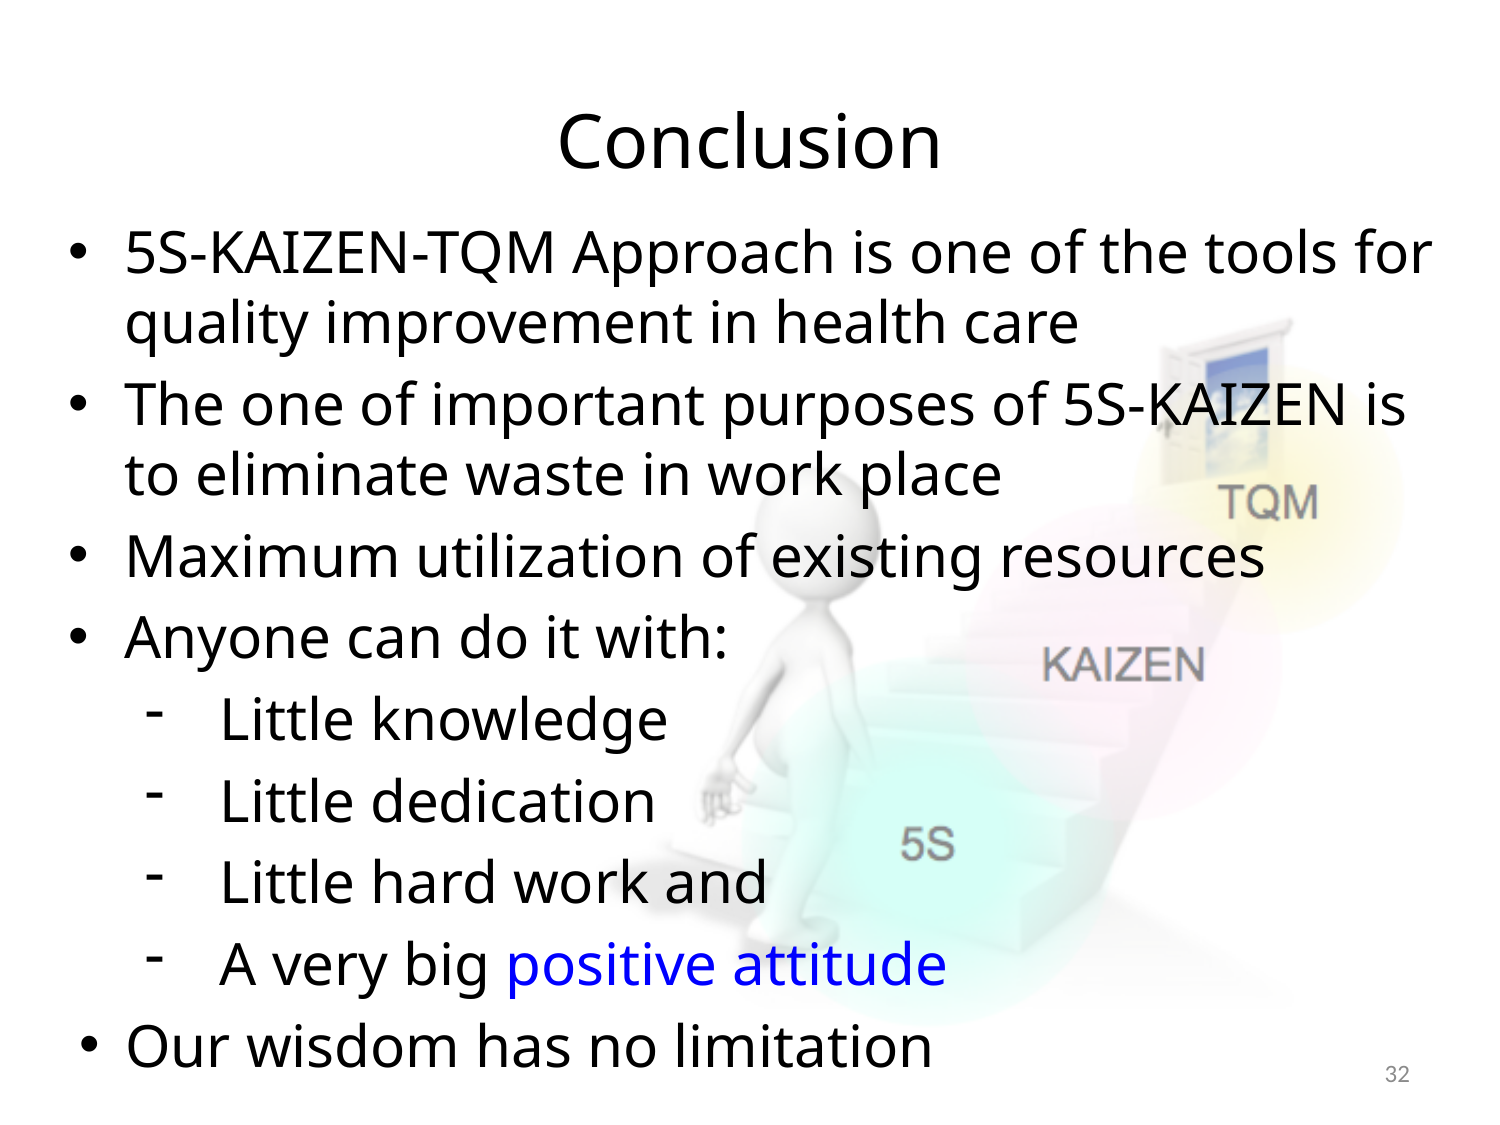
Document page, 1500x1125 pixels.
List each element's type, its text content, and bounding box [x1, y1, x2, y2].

picture [595, 278, 1426, 1047]
slide_number 31 [1074, 1054, 1425, 1103]
title Conclusion [75, 45, 1425, 208]
list 5S-KAIZEN-TQM Approach is one of the tools for quality improvement in health care The one of important purposes of 5S-KAIZEN is to eliminate waste in work place Maximum utilization of existing resources Anyone can do it with: Little knowledge Little dedication Little hard work and A very big positive attitude Our wisdom has no limitation [53, 208, 1451, 1094]
